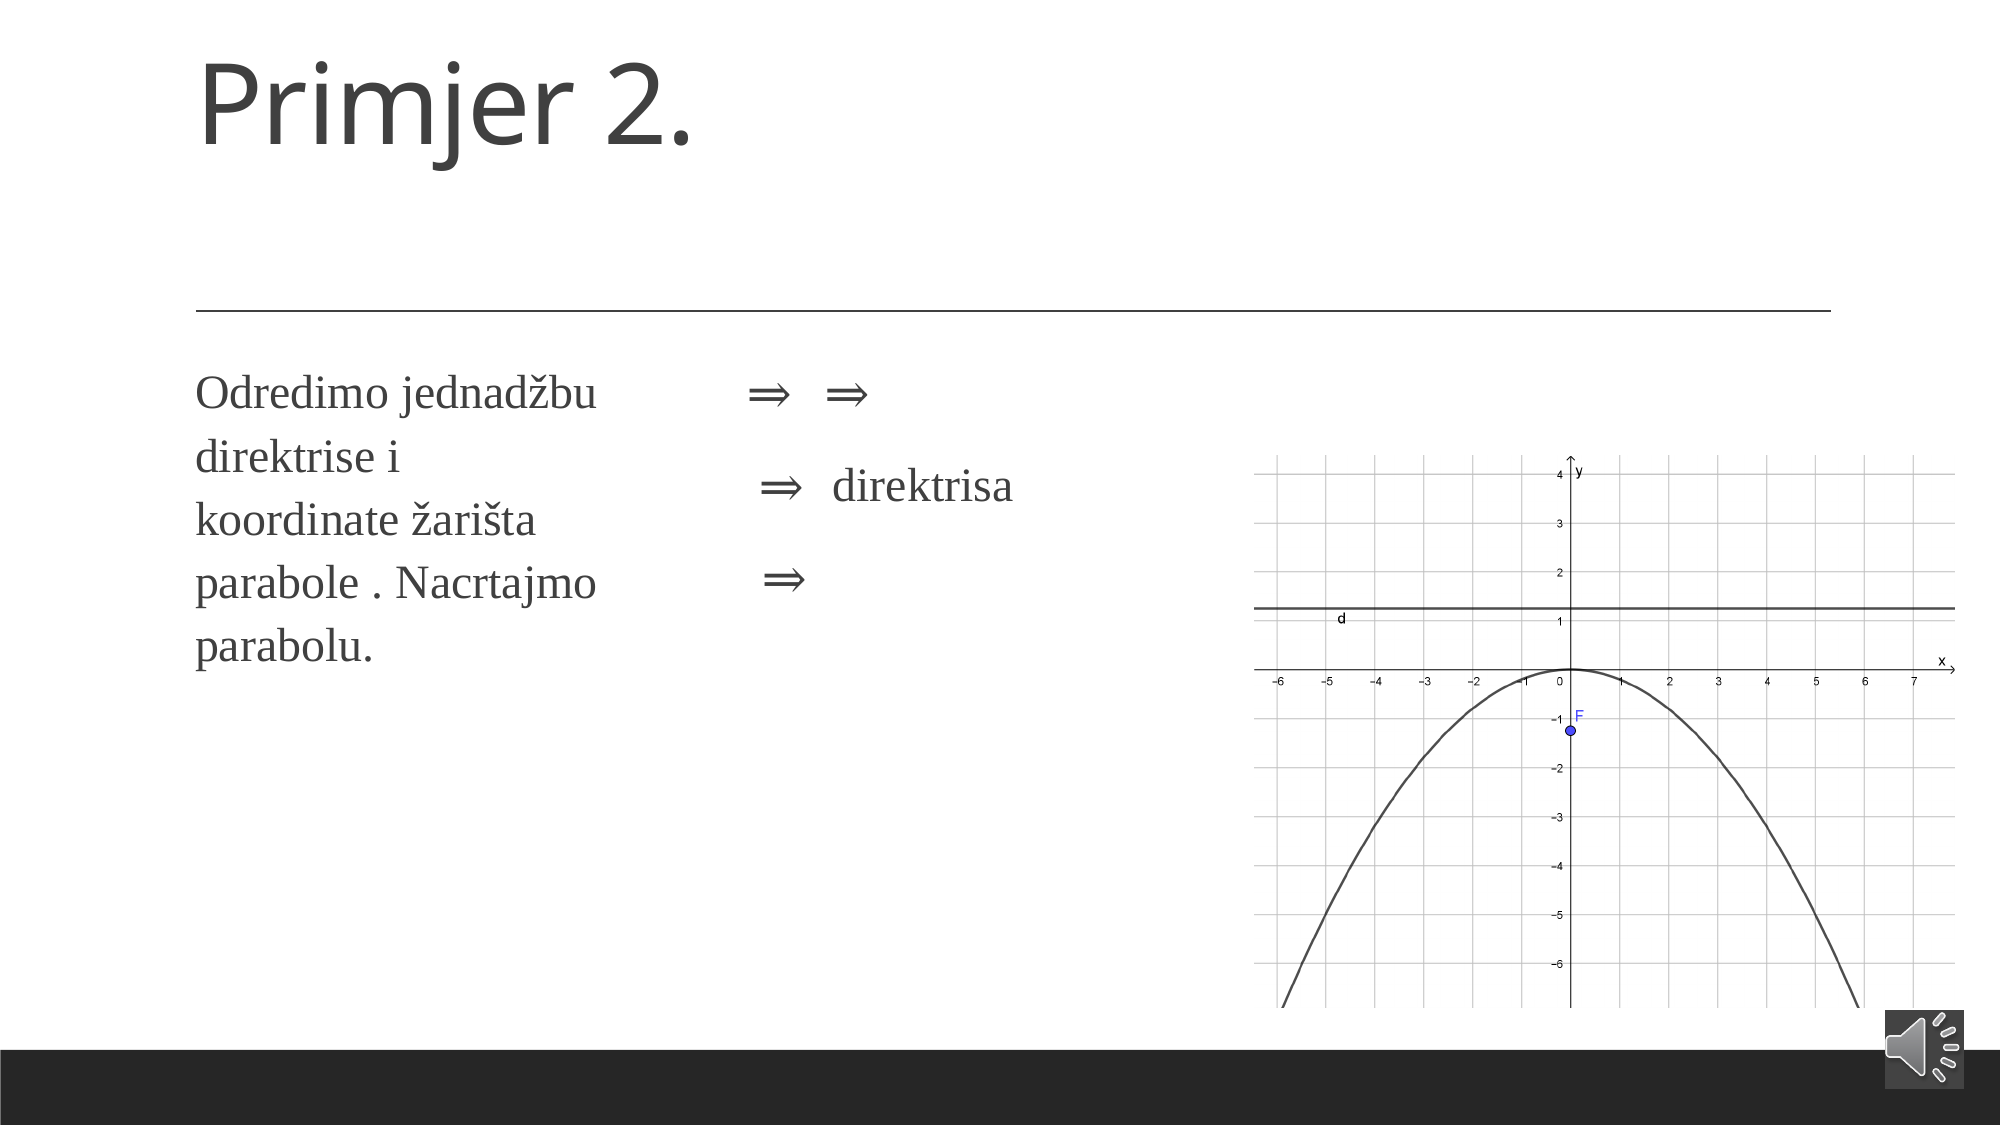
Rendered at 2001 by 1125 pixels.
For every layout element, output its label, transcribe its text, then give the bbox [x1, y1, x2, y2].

picture [1254, 455, 1966, 1090]
title Primjer 2. [180, 47, 1830, 174]
